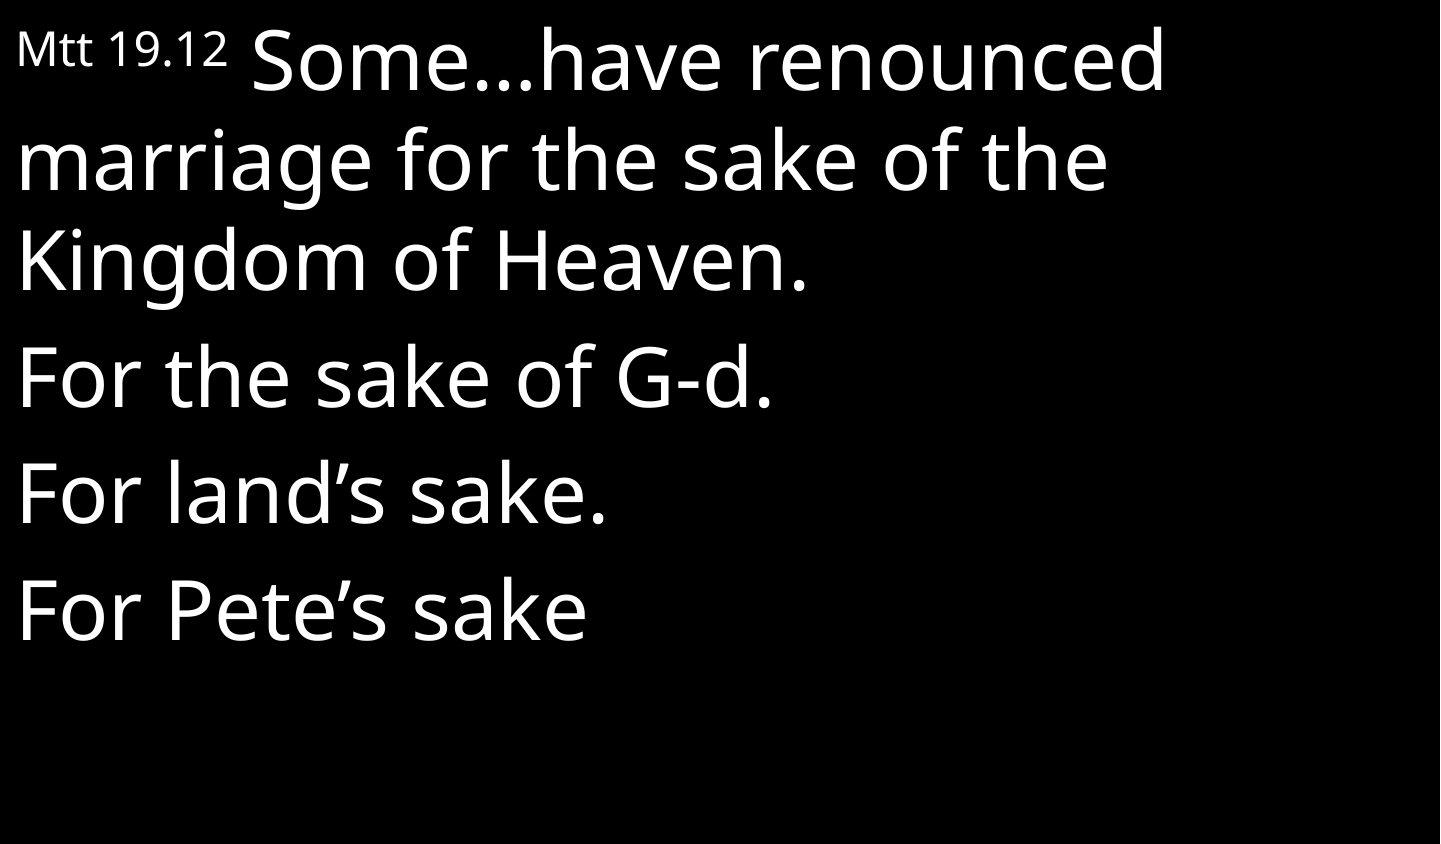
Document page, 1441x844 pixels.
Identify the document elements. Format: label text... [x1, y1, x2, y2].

list Mtt 19.12 Some…have renounced marriage for the sake of the Kingdom of Heaven. For the sake of G-d. For land’s sake. For Pete’s sake [0, 0, 1441, 844]
